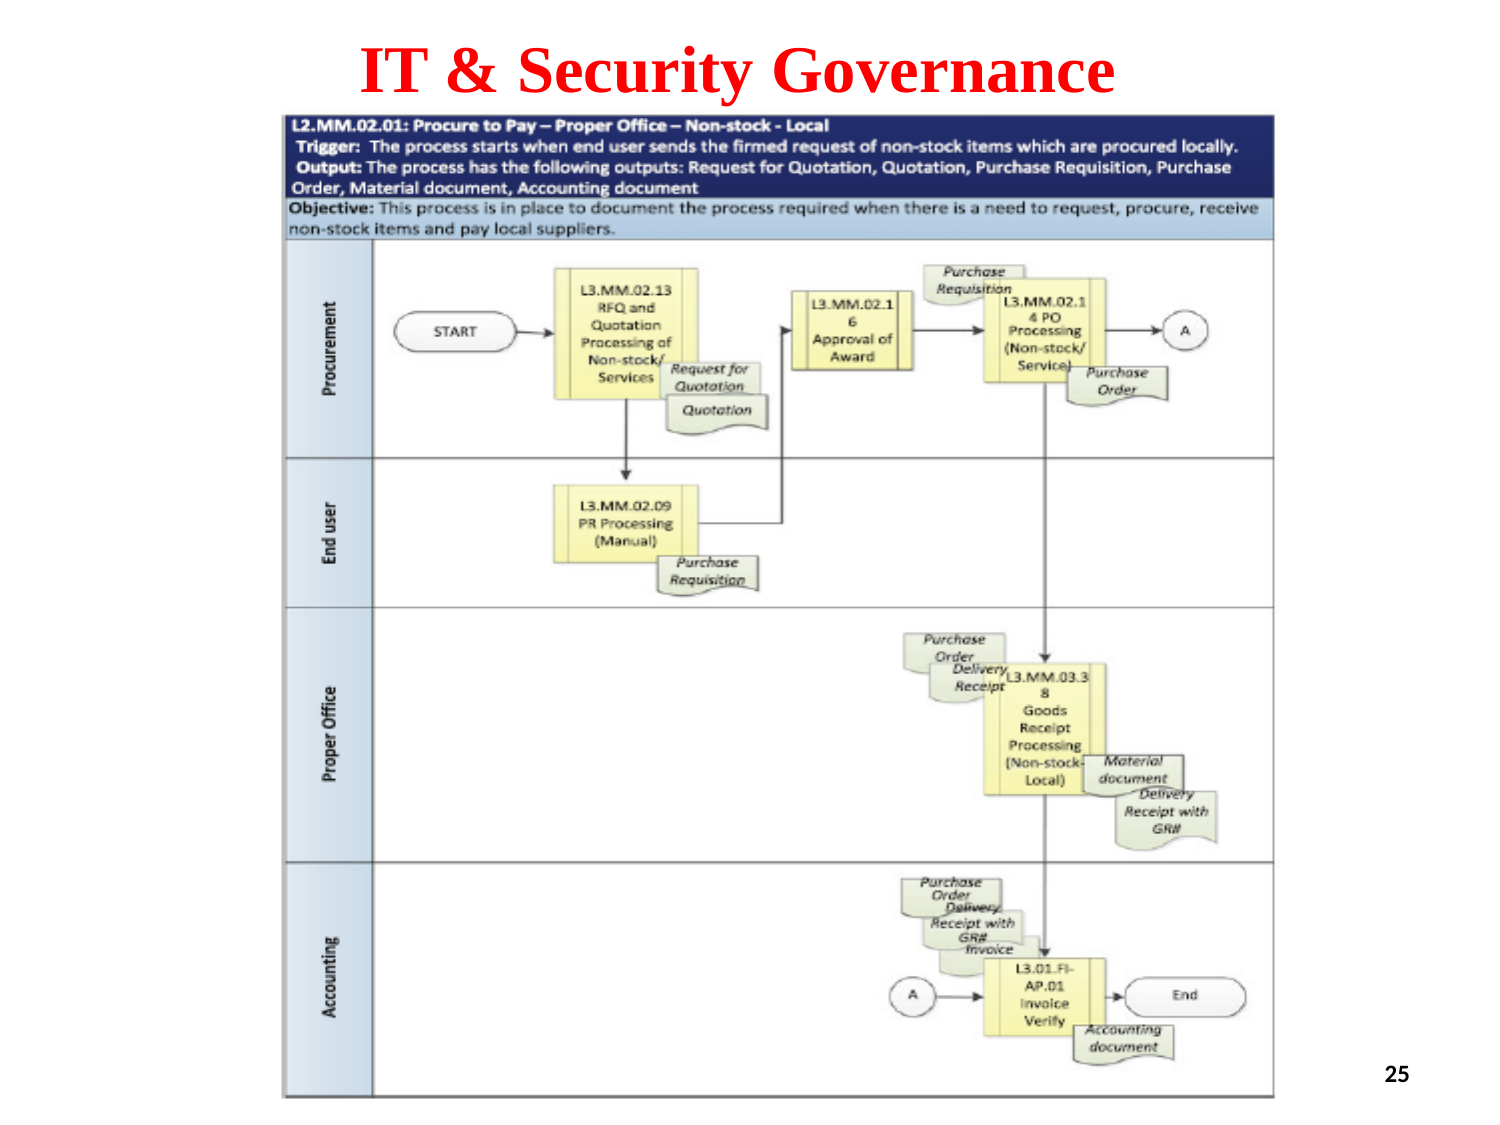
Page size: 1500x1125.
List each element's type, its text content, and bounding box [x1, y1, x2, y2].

picture [272, 110, 1281, 1104]
slide_number 25 [1286, 1042, 1425, 1103]
text_box IT & Security Governance [93, 18, 1383, 113]
